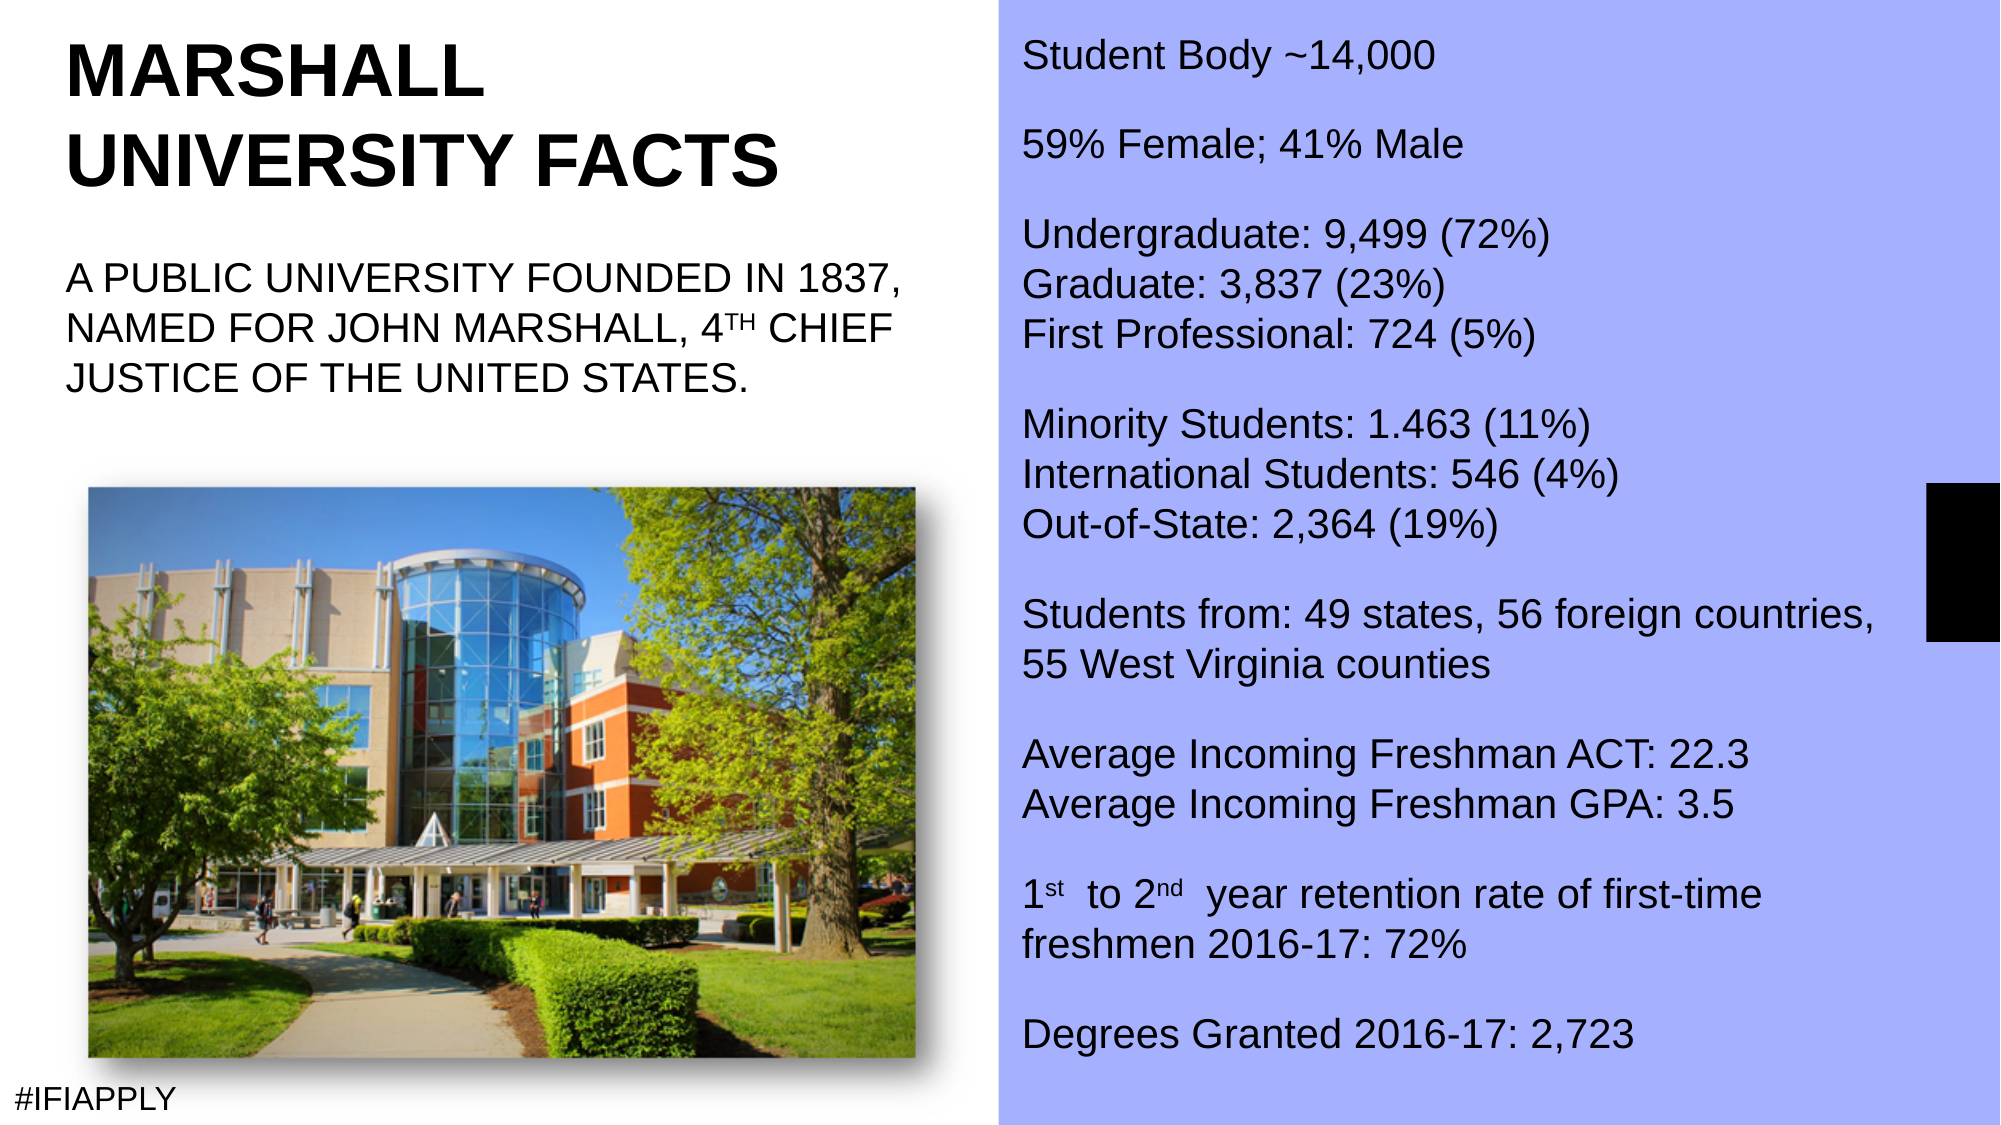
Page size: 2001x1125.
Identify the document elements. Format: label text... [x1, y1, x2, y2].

text_box MARSHALL UNIVERSITY FACTS A PUBLIC UNIVERSITY FOUNDED IN 1837, NAMED FOR JOHN MARSHALL, 4TH CHIEF JUSTICE OF THE UNITED STATES. [50, 13, 963, 457]
text_box #IFIAPPLY [0, 1069, 49, 1125]
picture [54, 454, 983, 1125]
text_box Student Body ~14,000 59% Female; 41% Male Undergraduate: 9,499 (72%) Graduate: 3,837 (23%) First Professional: 724 (5%) Minority Students: 1.463 (11%) International Students: 546 (4%) Out-of-State: 2,364 (19%) Students from: 49 states, 56 foreign countries, 55 West Virginia counties Average Incoming Freshman ACT: 22.3 Average Incoming Freshman GPA: 3.5 1st to 2nd year retention rate of first-time freshmen 2016-17: 72% Degrees Granted 2016-17: 2,723 [1006, 19, 1935, 1065]
